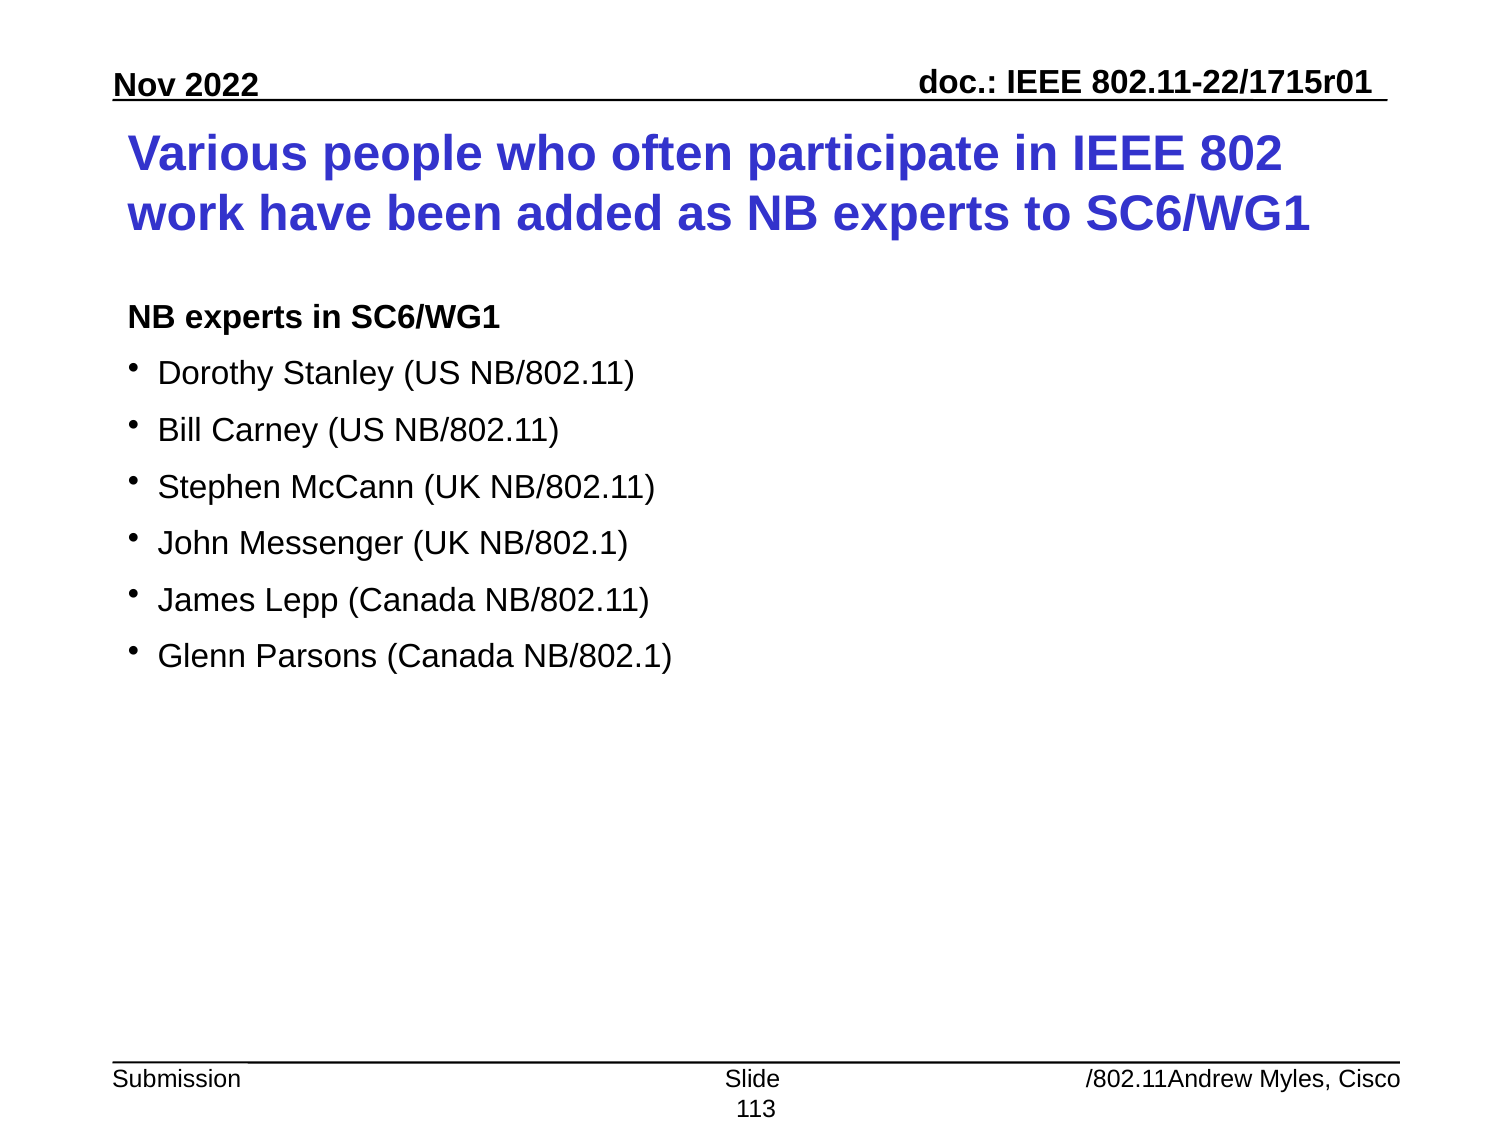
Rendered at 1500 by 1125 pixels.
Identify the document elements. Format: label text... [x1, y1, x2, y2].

slide_number Slide 113 [709, 1061, 803, 1093]
footer /802.11Andrew Myles, Cisco [1084, 1061, 1402, 1093]
list NB experts in SC6/WG1 Dorothy Stanley (US NB/802.11) Bill Carney (US NB/802.11) Stephen McCann (UK NB/802.11) John Messenger (UK NB/802.1) James Lepp (Canada NB/802.11) Glenn Parsons (Canada NB/802.1) [112, 287, 738, 963]
title Various people who often participate in IEEE 802 work have been added as NB experts to SC6/WG1 [112, 112, 1388, 288]
